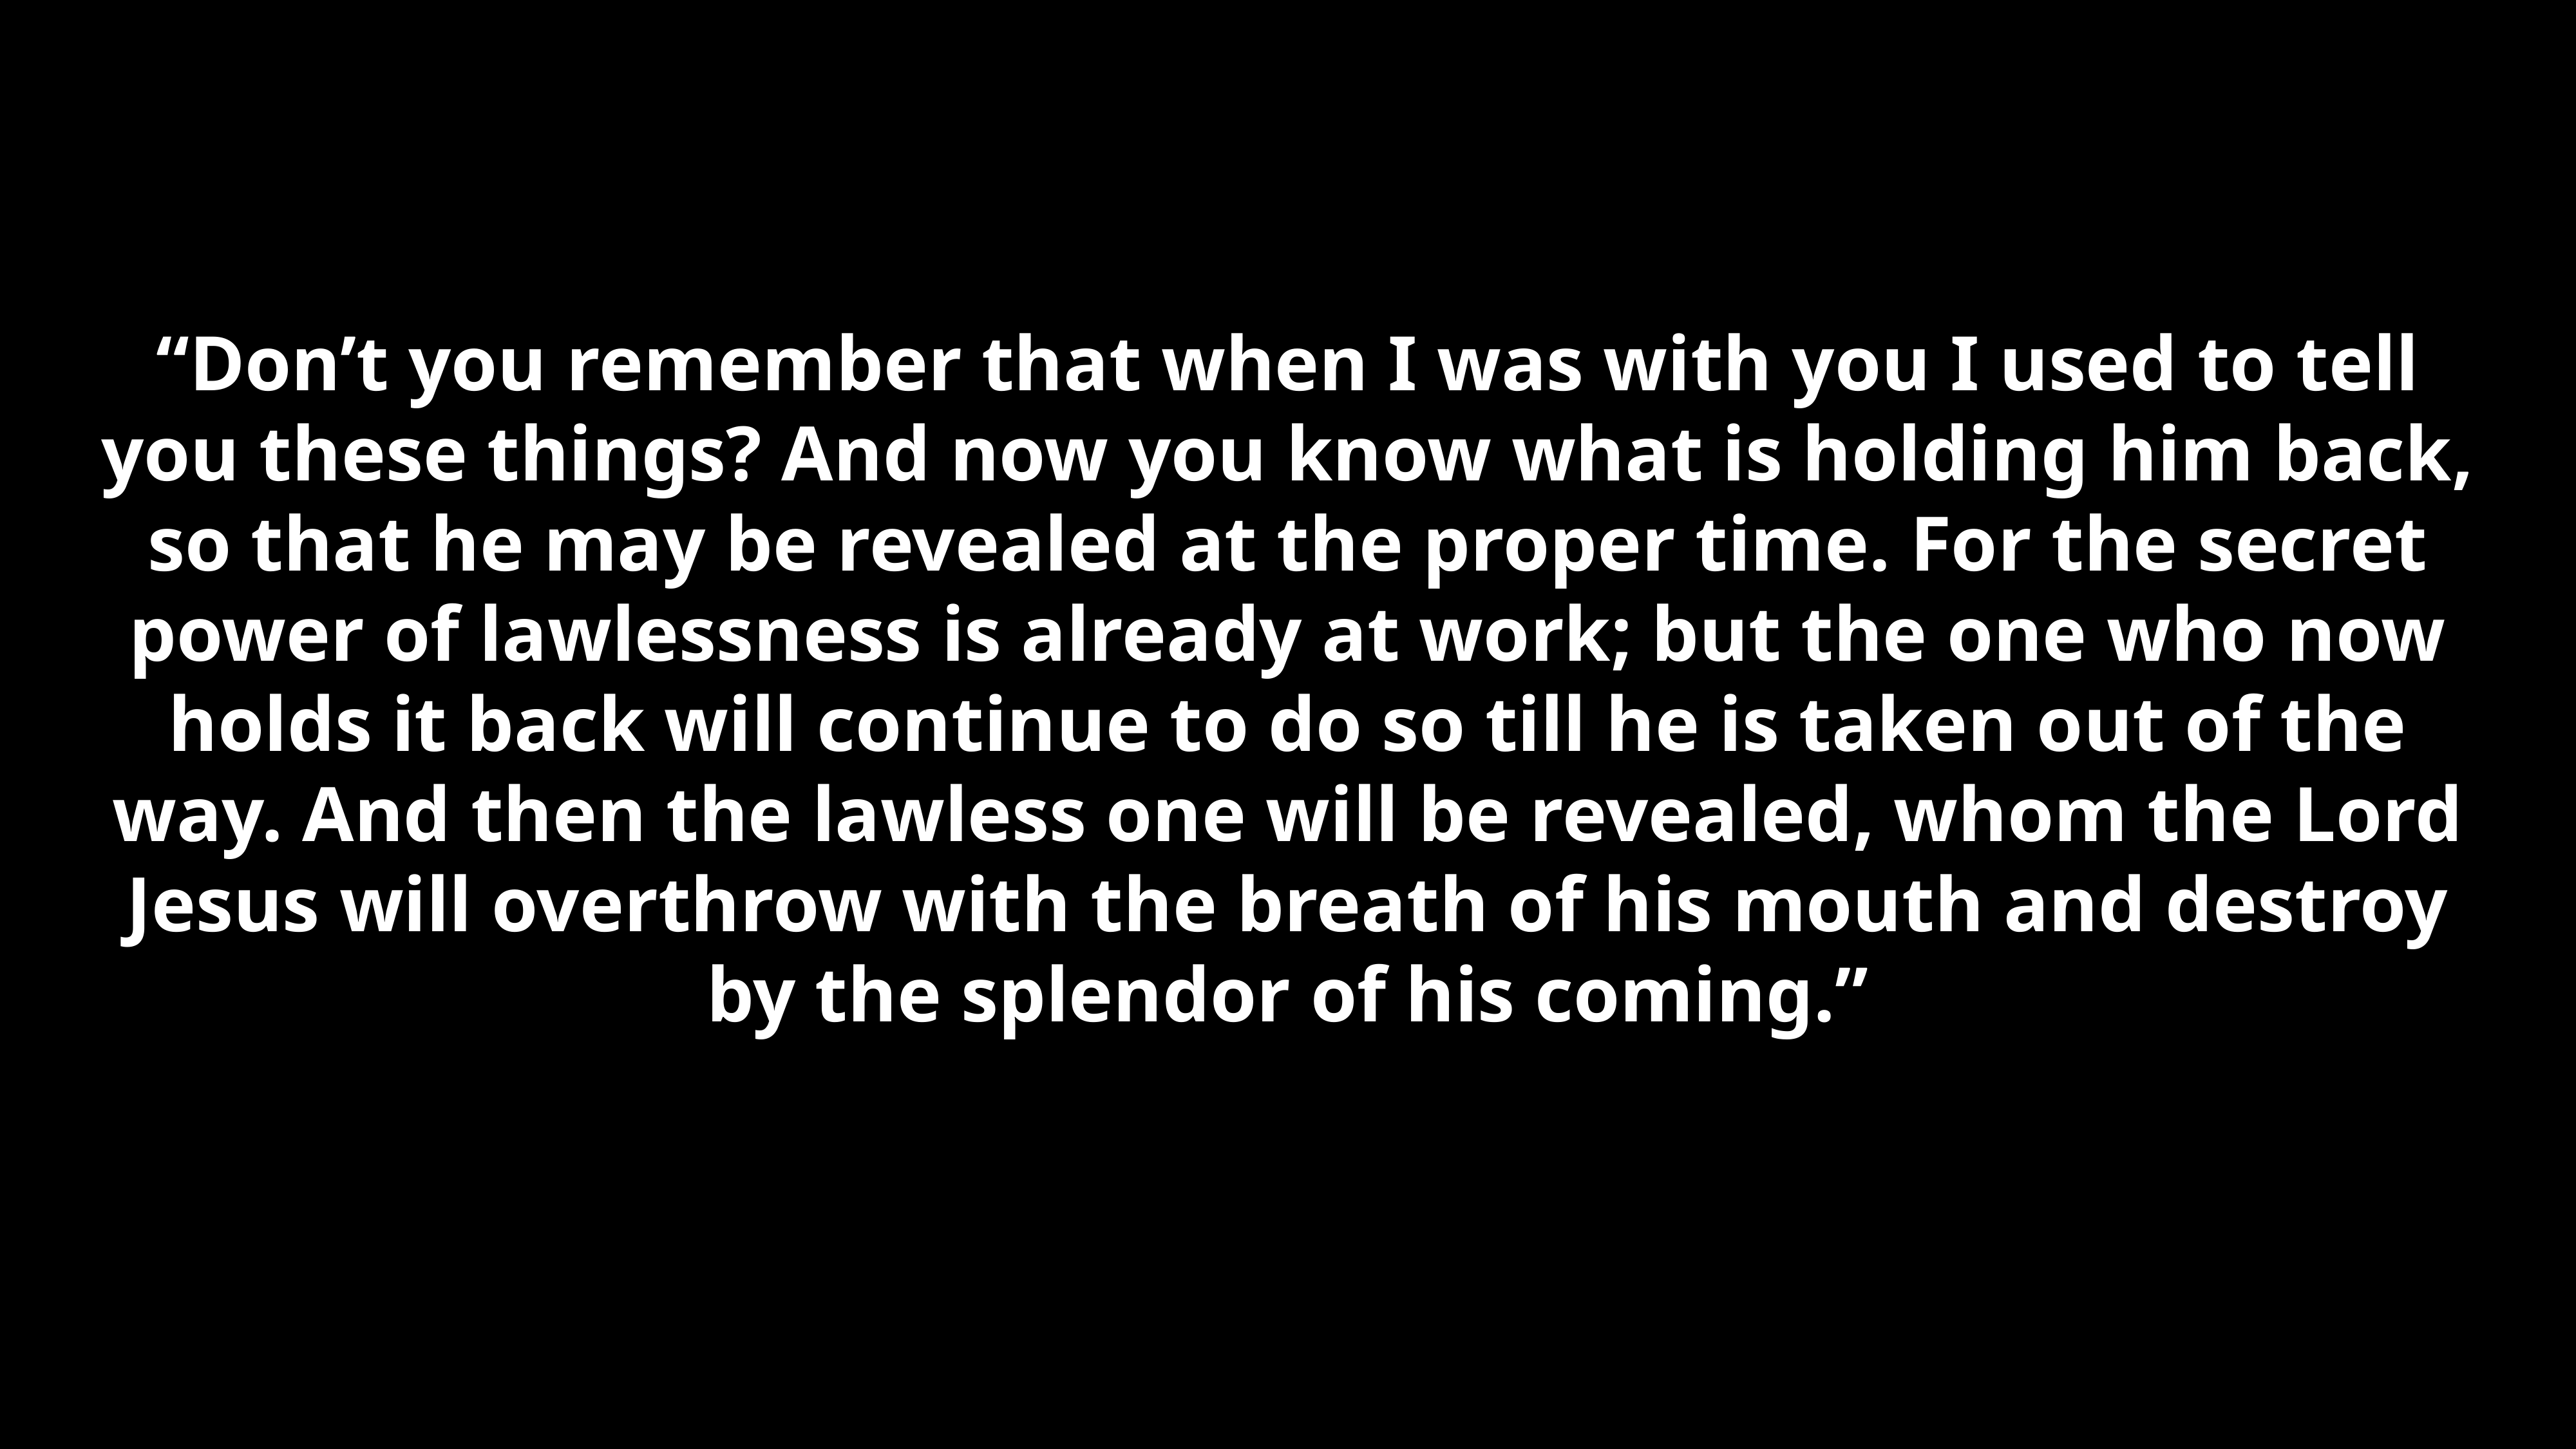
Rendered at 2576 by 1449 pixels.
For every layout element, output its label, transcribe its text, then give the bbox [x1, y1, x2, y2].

text_box “Don’t you remember that when I was with you I used to tell you these things? And now you know what is holding him back, so that he may be revealed at the proper time. For the secret power of lawlessness is already at work; but the one who now holds it back will continue to do so till he is taken out of the way. And then the lawless one will be revealed, whom the Lord Jesus will overthrow with the breath of his mouth and destroy by the splendor of his coming.” [80, 308, 2496, 1141]
